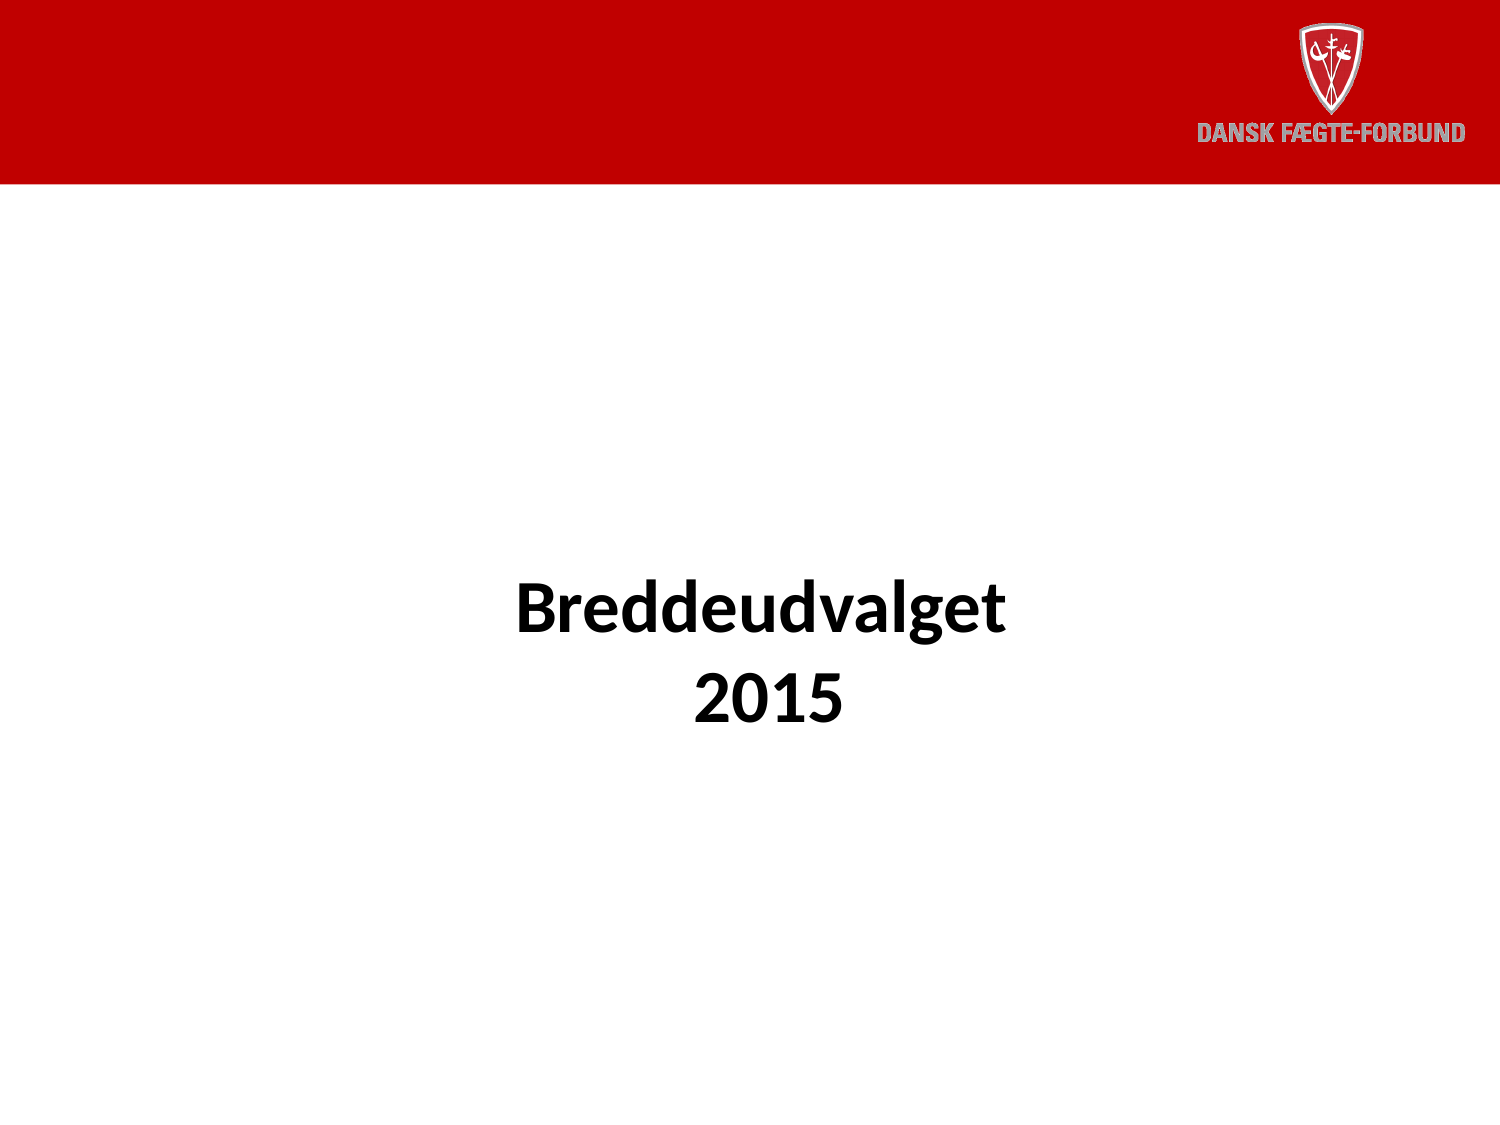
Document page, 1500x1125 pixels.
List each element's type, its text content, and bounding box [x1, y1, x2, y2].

text_box [0, 0, 1500, 186]
picture [1198, 23, 1465, 142]
text_box Breddeudvalget 2015 [46, 550, 1493, 971]
